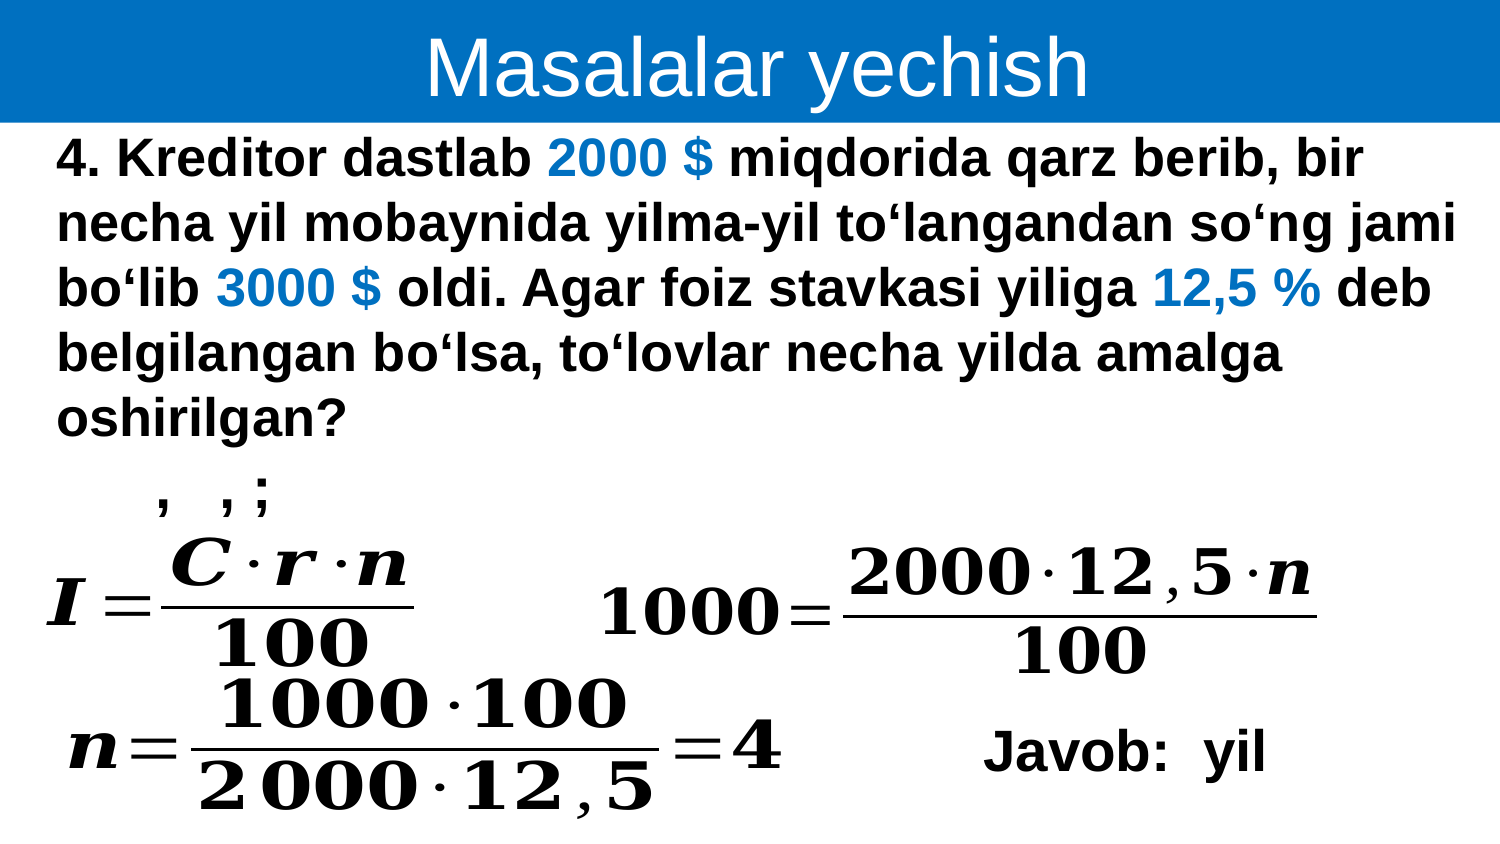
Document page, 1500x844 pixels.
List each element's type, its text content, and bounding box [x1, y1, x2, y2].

text_box Masalalar yechish [56, 8, 1460, 113]
text_box 4. Kreditor dastlab 2000 $ miqdorida qarz berib, bir necha yil mobaynida yilma-yil to‘langandan so‘ng jami bo‘lib 3000 $ oldi. Agar foiz stavkasi yiliga 12,5 % deb belgilangan bo‘lsa, to‘lovlar necha yilda amalga oshirilgan? [39, 113, 1484, 457]
text_box [0, 0, 1500, 123]
